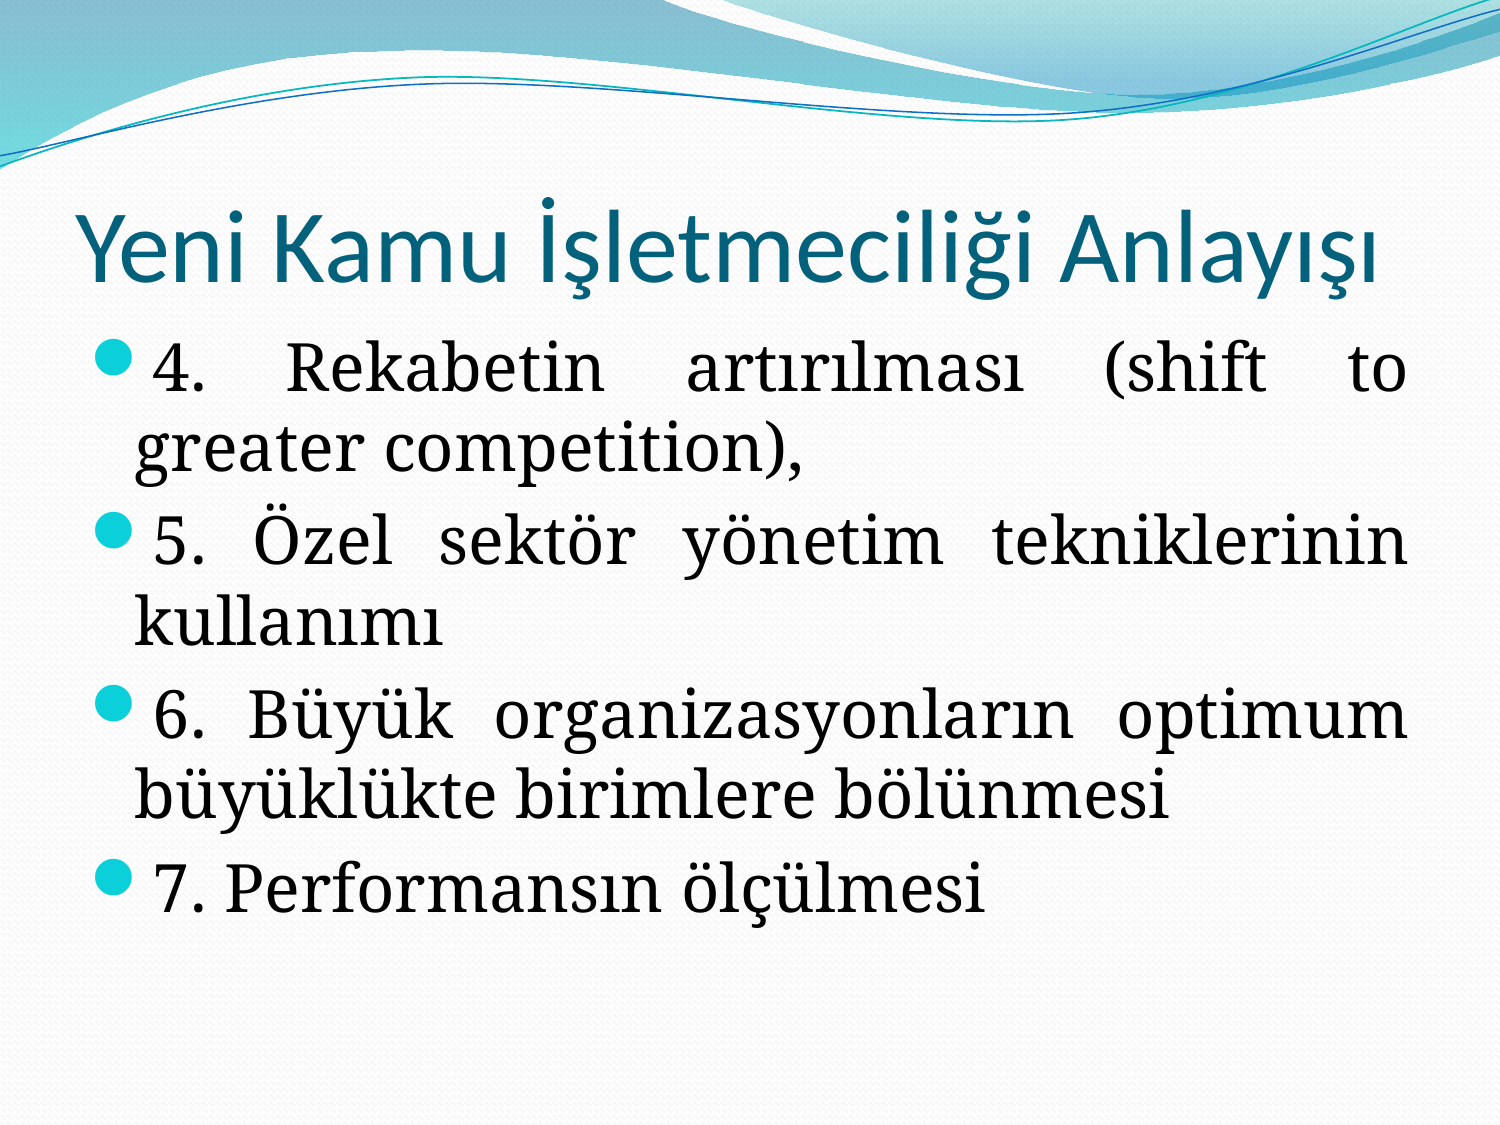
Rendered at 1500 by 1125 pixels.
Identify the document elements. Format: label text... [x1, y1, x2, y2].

title Yeni Kamu İşletmeciliği Anlayışı [75, 115, 1425, 303]
list 4. Rekabetin artırılması (shift to greater competition), 5. Özel sektör yönetim tekniklerinin kullanımı 6. Büyük organizasyonların optimum büyüklükte birimlere bölünmesi 7. Performansın ölçülmesi [75, 317, 1425, 1038]
